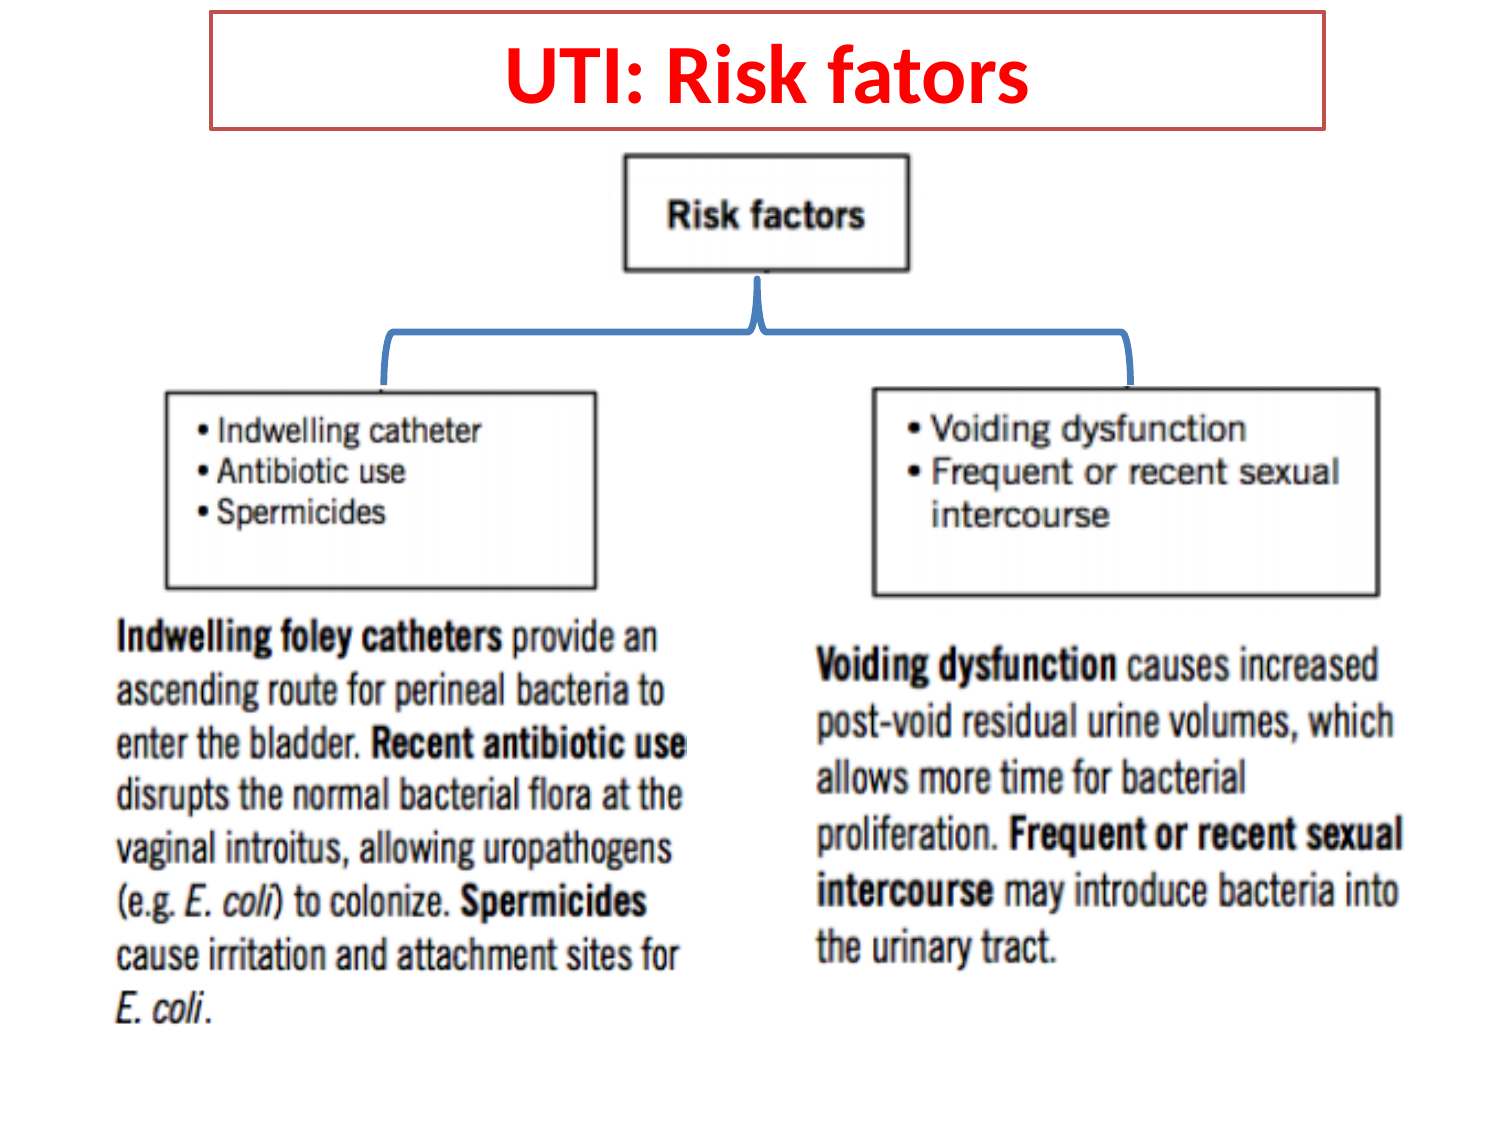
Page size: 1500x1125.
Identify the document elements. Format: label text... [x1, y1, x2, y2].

picture [608, 148, 928, 284]
text_box [383, 291, 1132, 386]
picture [866, 386, 1388, 612]
picture [796, 633, 1419, 989]
text_box UTI: Risk fators [209, 10, 1326, 131]
picture [105, 385, 687, 1075]
